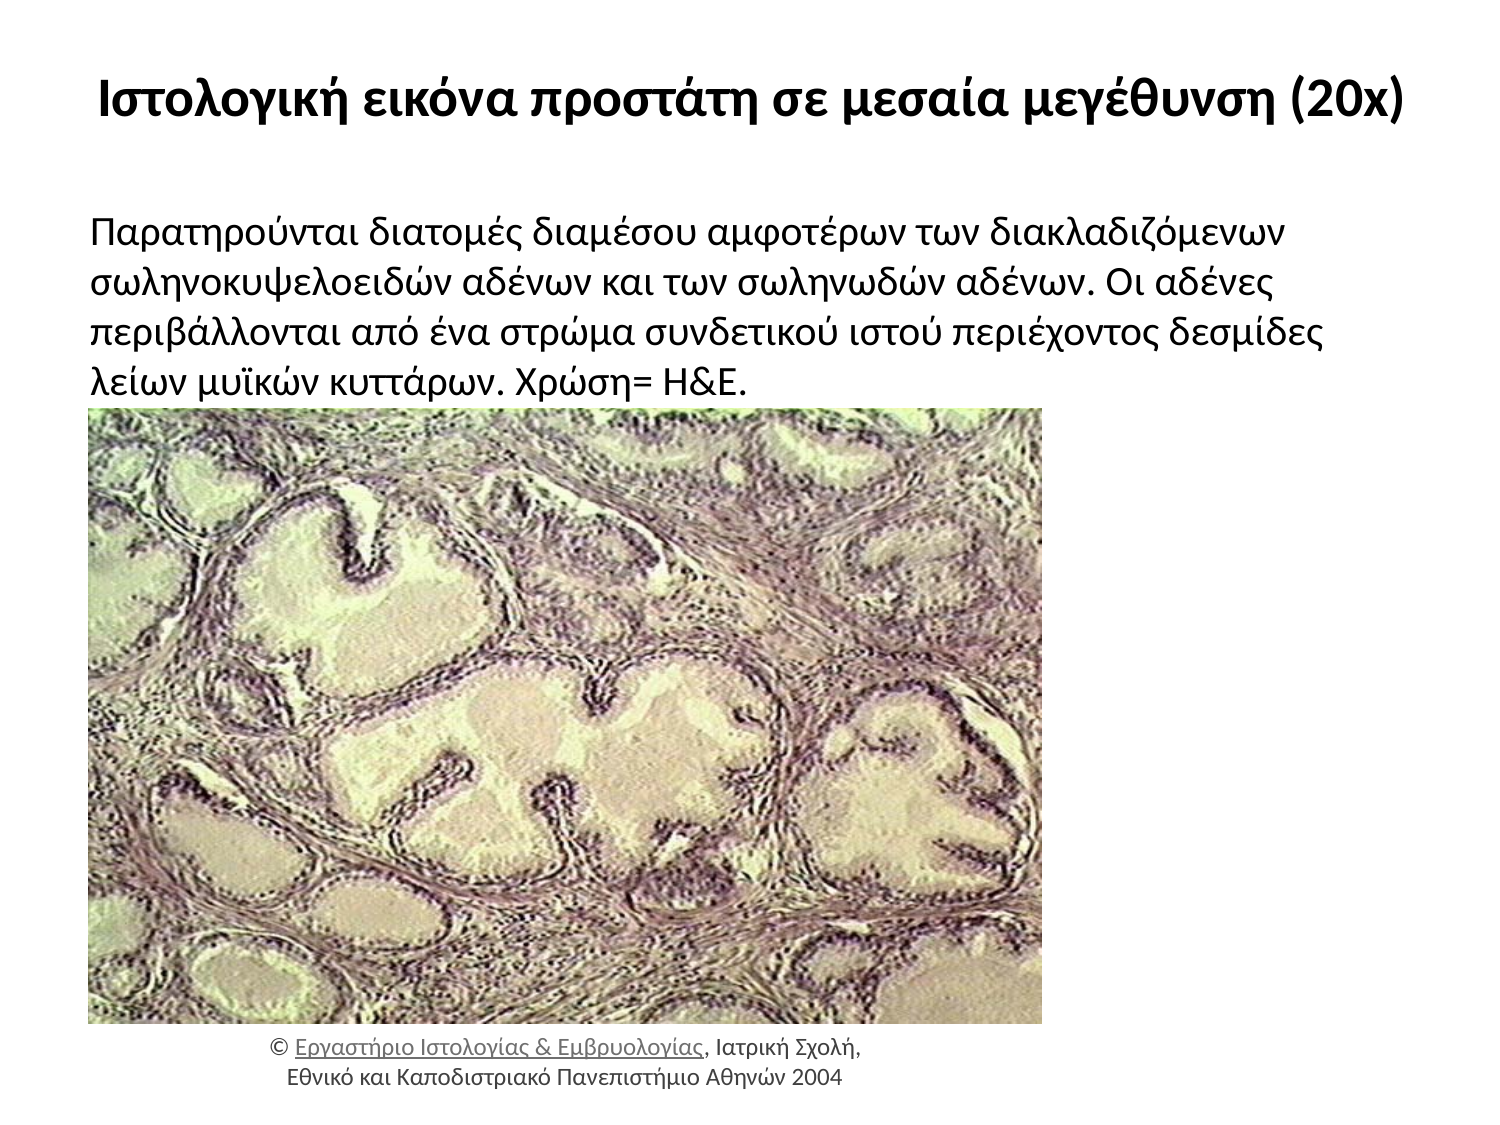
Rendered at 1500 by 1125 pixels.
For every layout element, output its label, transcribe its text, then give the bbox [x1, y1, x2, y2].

text_box © Εργαστήριο Ιστολογίας & Εμβρυολογίας, Ιατρική Σχολή, Εθνικό και Καποδιστριακό Πανεπιστήμιο Αθηνών 2004 [246, 1031, 885, 1098]
picture [88, 408, 1043, 1024]
title Ιστολογική εικόνα προστάτη σε μεσαία μεγέθυνση (20x) [76, 19, 1427, 169]
list Παρατηρούνται διατομές διαμέσου αμφοτέρων των διακλαδιζόμενων σωληνοκυψελοειδών αδένων και των σωληνωδών αδένων. Οι αδένες περιβάλλονται από ένα στρώμα συνδετικού ιστού περιέχοντος δεσμίδες λείων μυϊκών κυττάρων. Χρώση= H&E. [75, 196, 1425, 1024]
